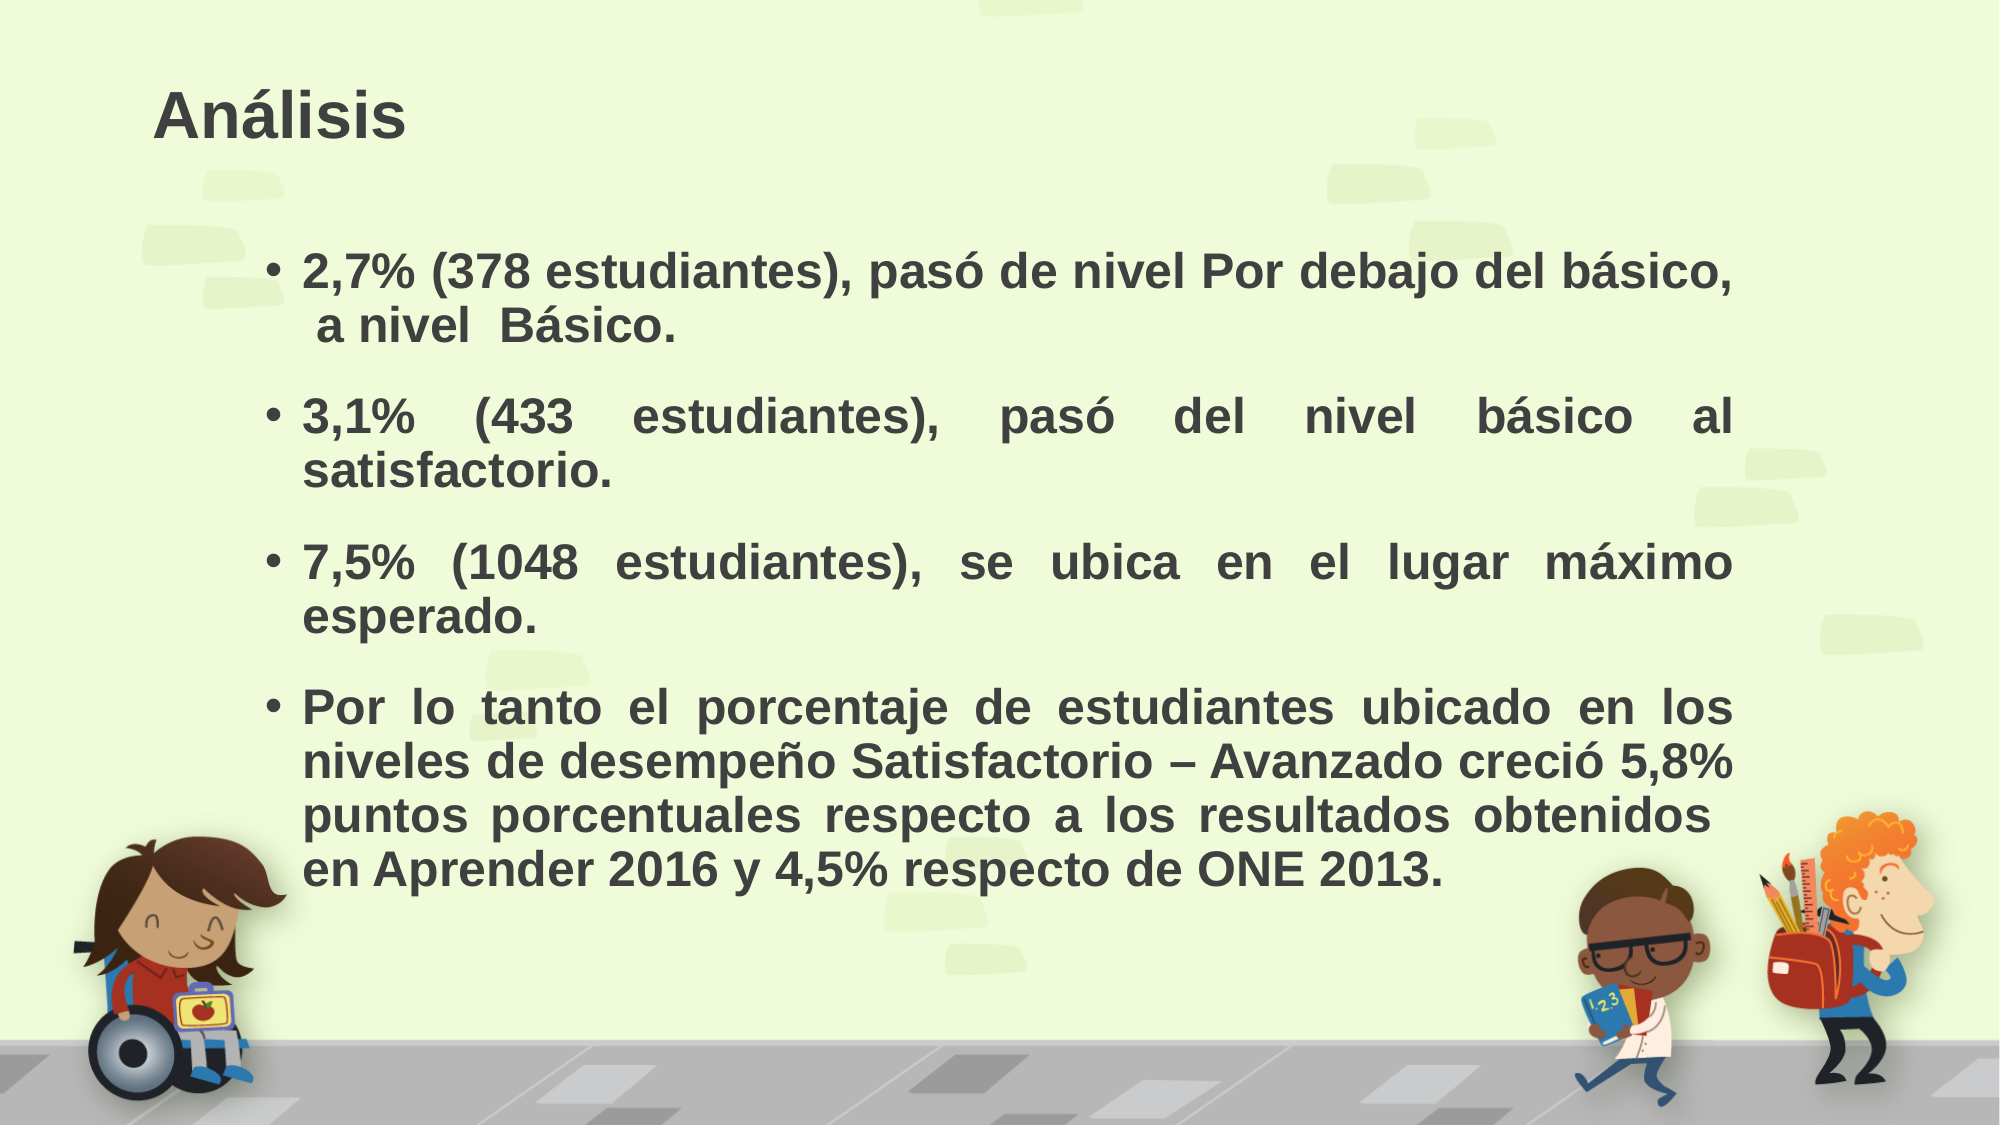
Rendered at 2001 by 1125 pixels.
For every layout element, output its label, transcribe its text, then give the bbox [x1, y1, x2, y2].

list 2,7% (378 estudiantes), pasó de nivel Por debajo del básico, a nivel Básico. 3,1% (433 estudiantes), pasó del nivel básico al satisfactorio. 7,5% (1048 estudiantes), se ubica en el lugar máximo esperado. Por lo tanto el porcentaje de estudiantes ubicado en los niveles de desempeño Satisfactorio – Avanzado creció 5,8% puntos porcentuales respecto a los resultados obtenidos en Aprender 2016 y 4,5% respecto de ONE 2013. [249, 237, 1750, 953]
title Análisis [137, 59, 1750, 161]
picture [0, 0, 2000, 1125]
